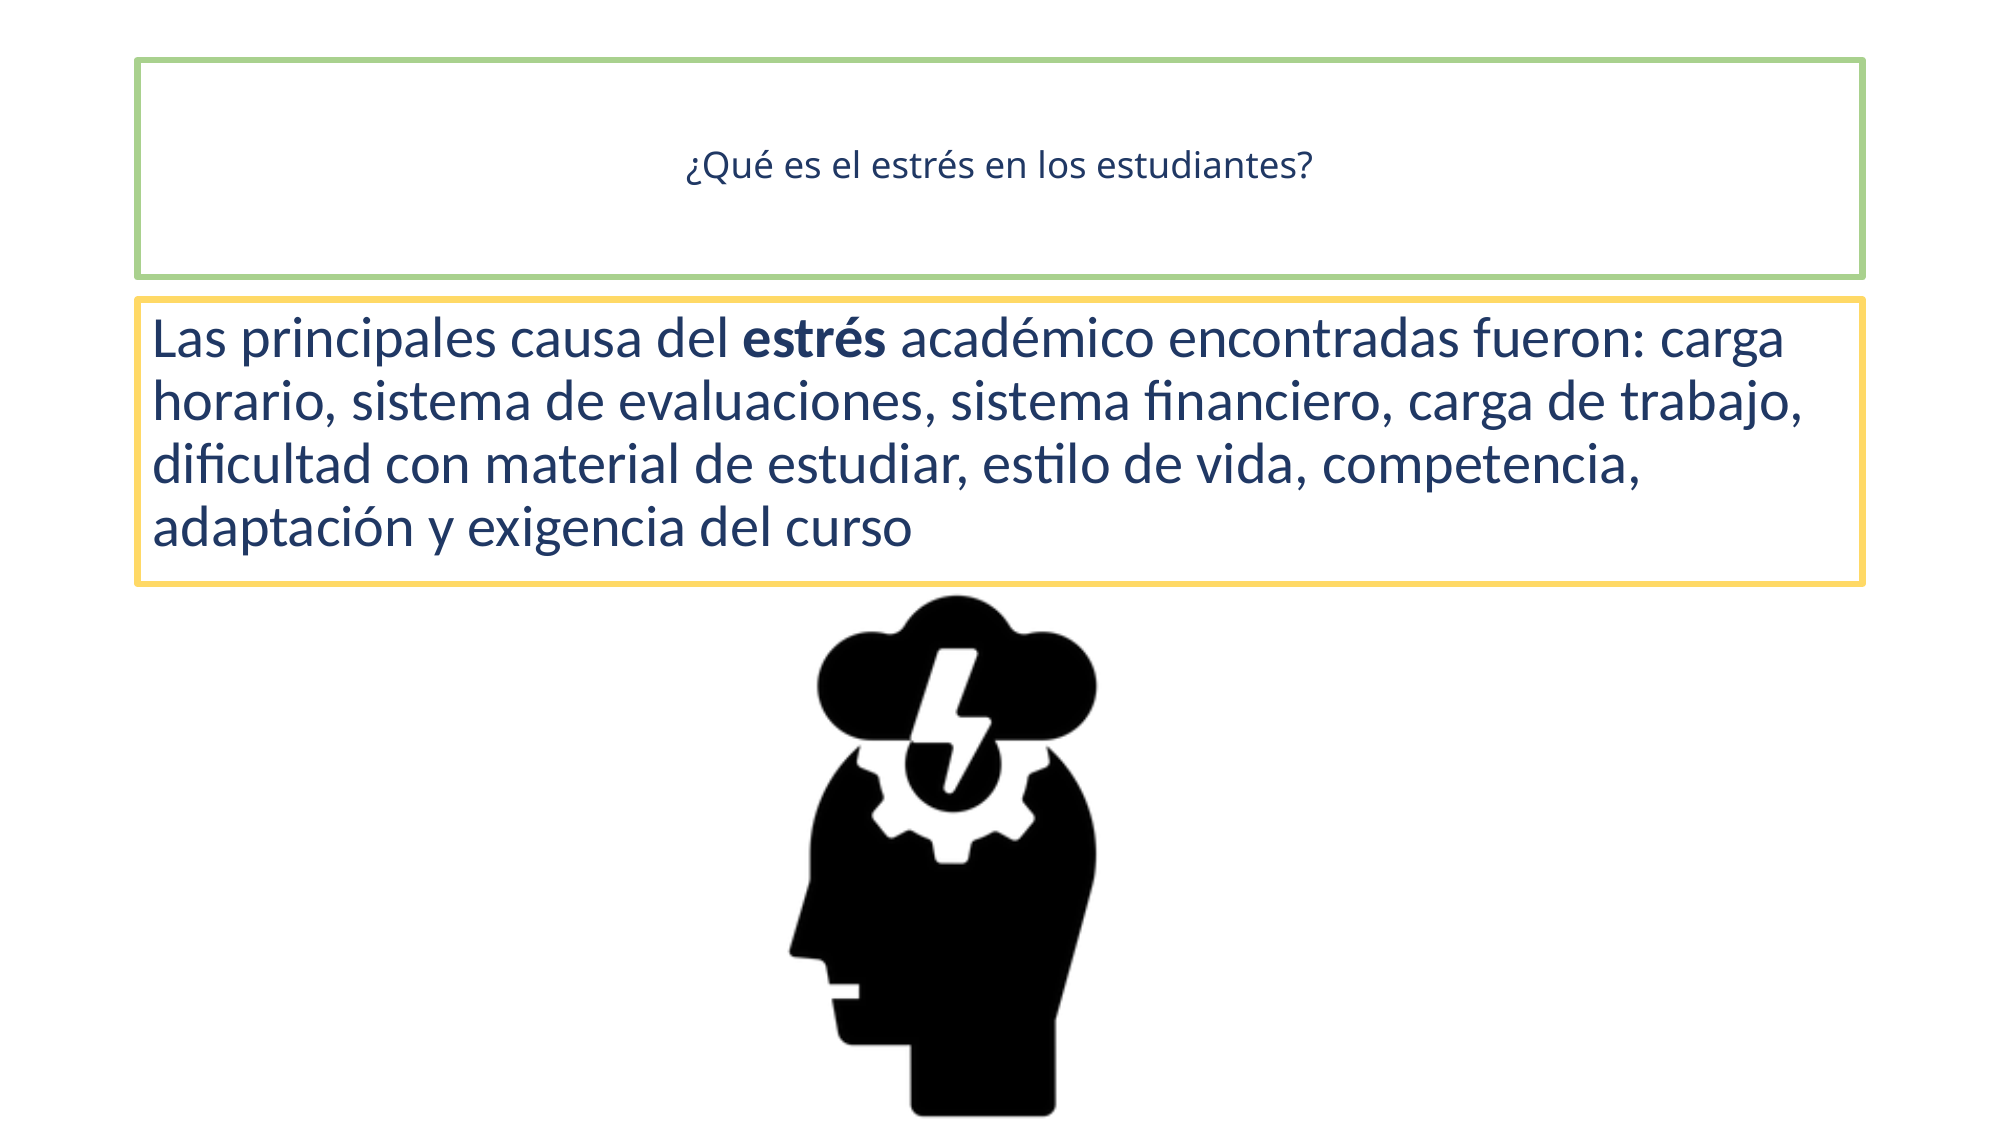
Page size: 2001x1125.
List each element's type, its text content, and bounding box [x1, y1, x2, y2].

picture [675, 588, 1212, 1125]
list Las principales causa del estrés académico encontradas fueron: carga horario, sistema de evaluaciones, sistema financiero, carga de trabajo, dificultad con material de estudiar, estilo de vida, competencia, adaptación y exigencia del curso [137, 299, 1863, 584]
title ¿Qué es el estrés en los estudiantes? [137, 59, 1863, 278]
